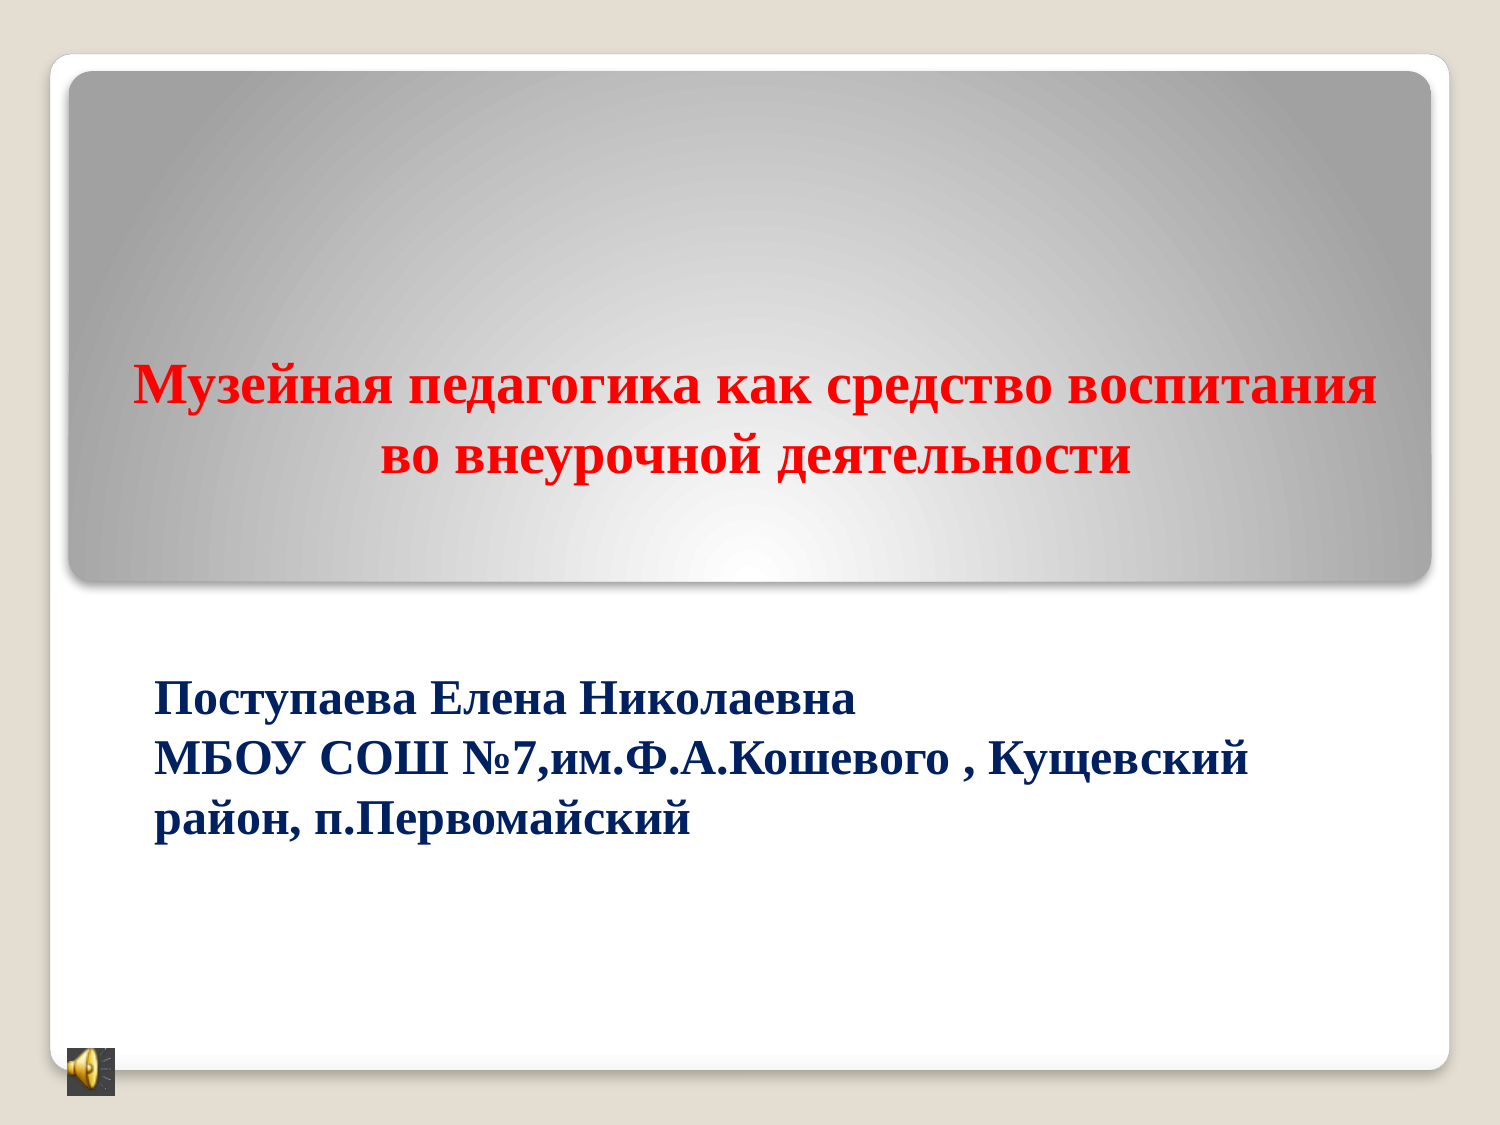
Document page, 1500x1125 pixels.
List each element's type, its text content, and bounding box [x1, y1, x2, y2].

title Музейная педагогика как средство воспитания во внеурочной деятельности [118, 113, 1394, 563]
picture [65, 1046, 117, 1098]
subtitle Поступаева Елена Николаевна МБОУ СОШ №7,им.Ф.А.Кошевого , Кущевский район, п.Первомайский [118, 604, 1394, 988]
